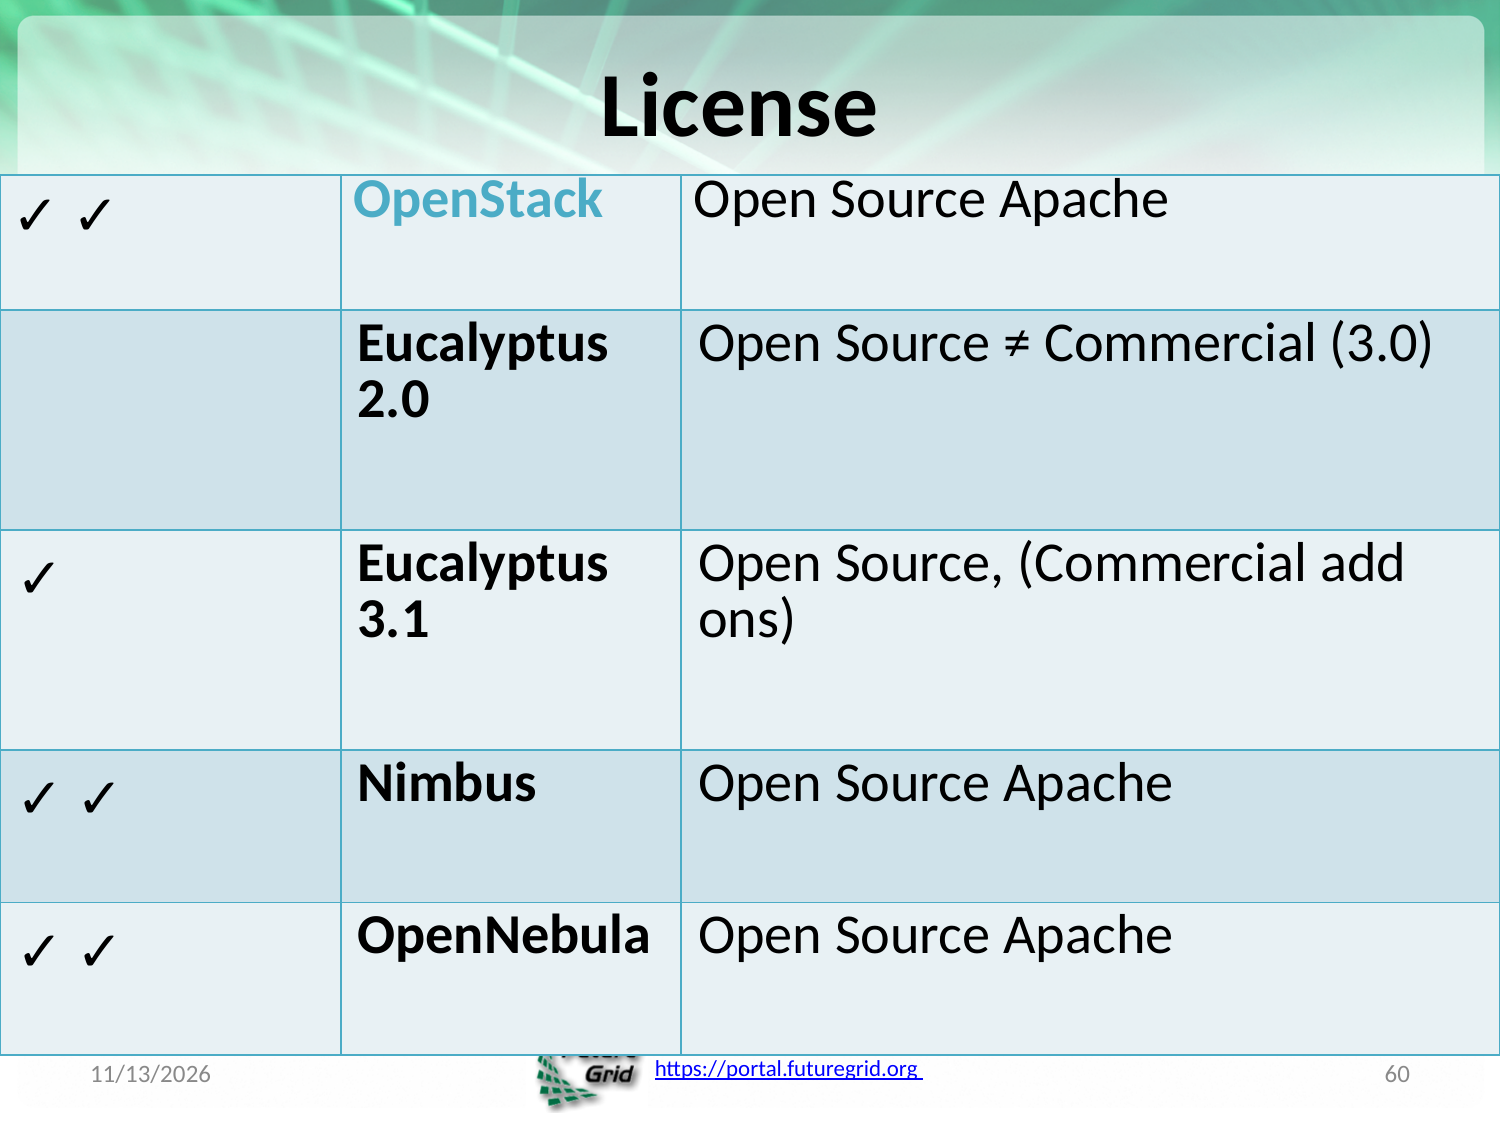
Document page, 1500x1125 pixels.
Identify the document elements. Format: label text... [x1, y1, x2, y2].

picture [0, 0, 1500, 174]
table_cell ✓ [1, 531, 340, 749]
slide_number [75, 1042, 425, 1103]
table_cell Open Source, (Commercial add ons) [682, 531, 1499, 749]
table_cell Open Source Apache [682, 903, 1499, 1054]
table_cell Eucalyptus 2.0 [342, 311, 680, 529]
table_header Open Source Apache [682, 176, 1499, 309]
table_header ✓ ✓ [1, 176, 340, 309]
table_cell Open Source Apache [682, 751, 1499, 902]
slide_number 60 [1074, 1042, 1425, 1103]
table_cell Open Source ≠ Commercial (3.0) [682, 311, 1499, 529]
table_header OpenStack [342, 176, 680, 309]
table_cell [1, 311, 340, 529]
title License [74, 24, 1426, 174]
table_cell Eucalyptus 3.1 [342, 531, 680, 749]
table_cell Nimbus [342, 751, 680, 902]
table_cell ✓ ✓ [1, 751, 340, 902]
table_cell ✓ ✓ [1, 903, 340, 1054]
table_cell OpenNebula [342, 903, 680, 1054]
picture [0, 1056, 1500, 1125]
